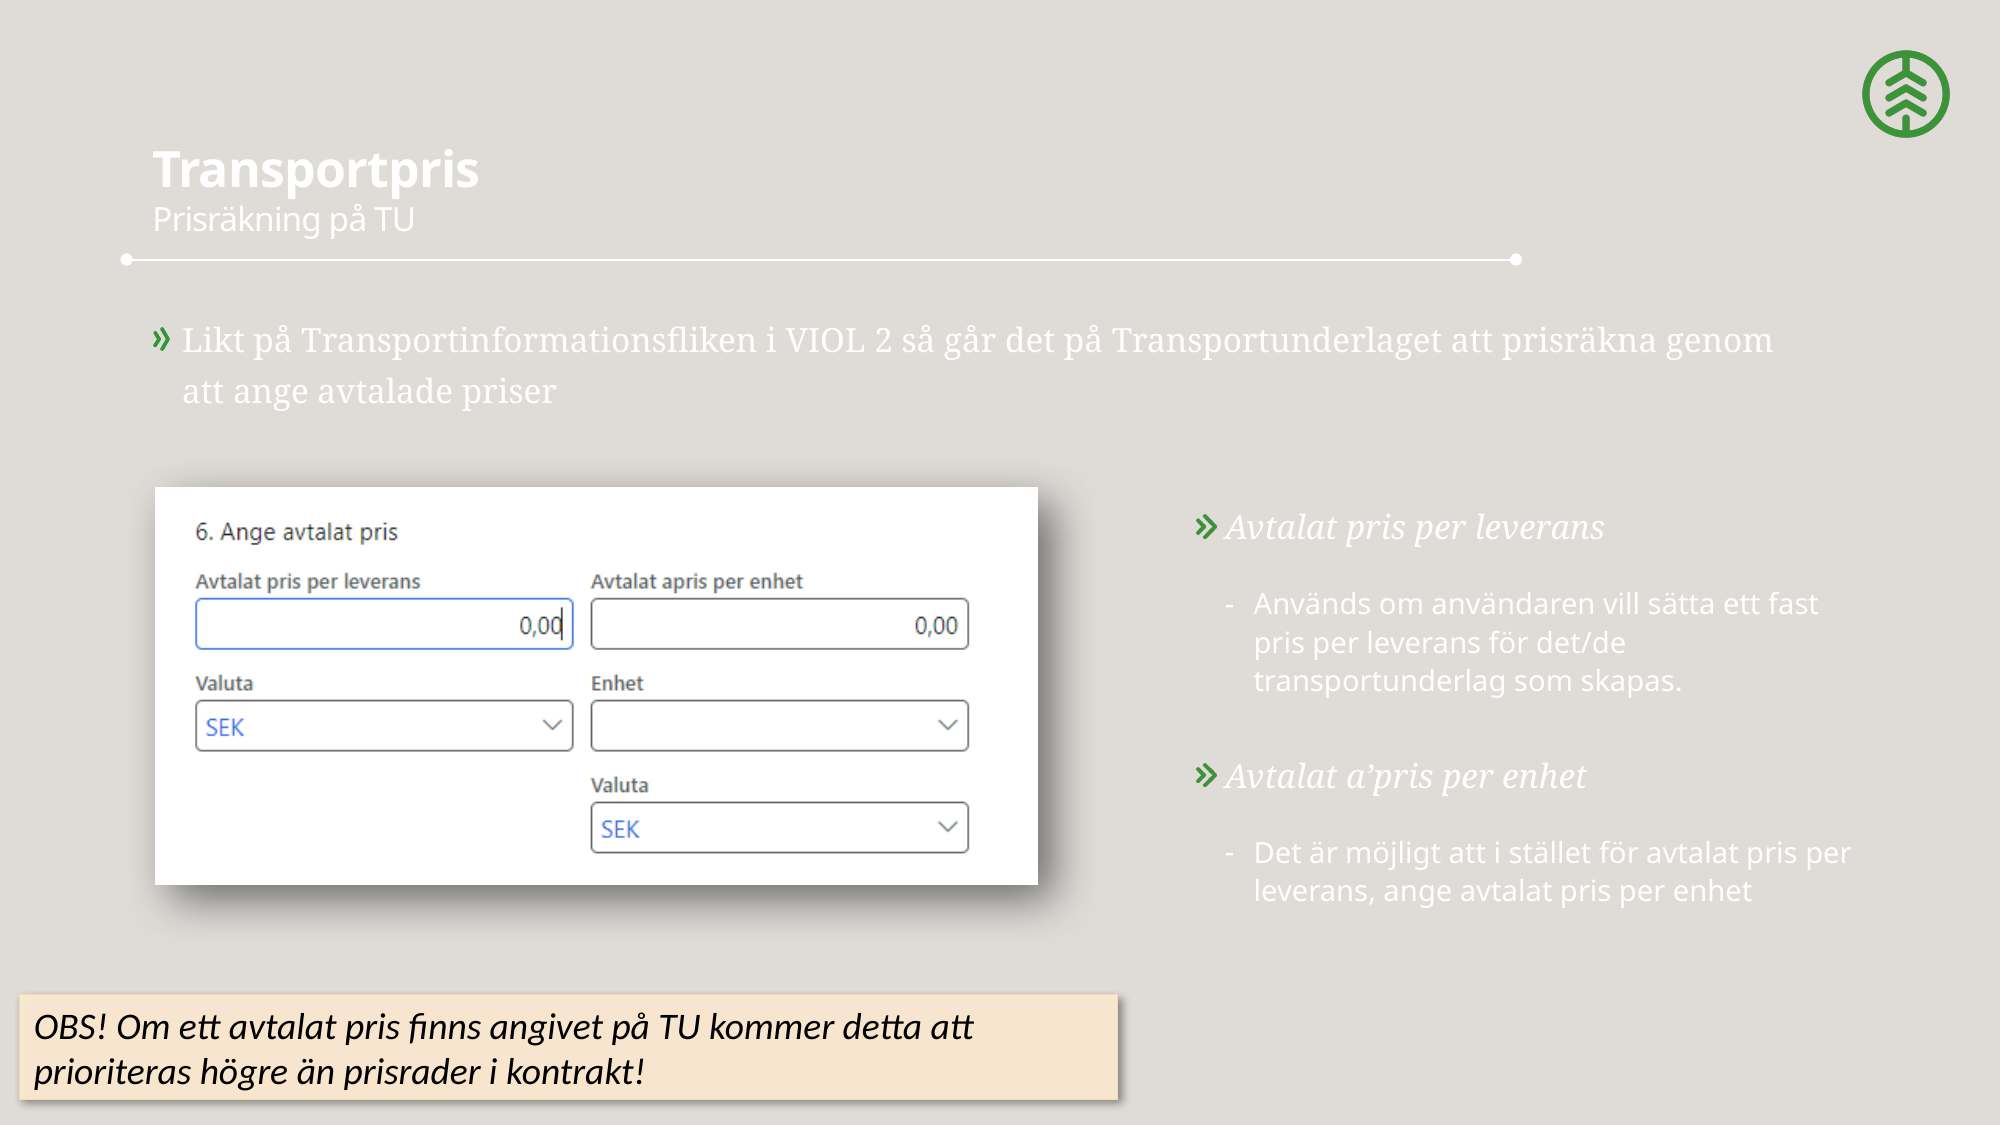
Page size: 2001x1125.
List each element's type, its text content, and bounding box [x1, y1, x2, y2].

picture [153, 327, 170, 351]
list Likt på Transportinformationsfliken i VIOL 2 så går det på Transportunderlaget att prisräkna genom att ange avtalade priser [137, 299, 1796, 949]
picture [1196, 763, 1217, 787]
picture [155, 487, 1038, 885]
title Transportpris Prisräkning på TU [137, 130, 1863, 278]
text_box OBS! Om ett avtalat pris finns angivet på TU kommer detta att prioriteras högre än prisrader i kontrakt! [19, 994, 1118, 1100]
picture [1862, 50, 1950, 138]
text_box Avtalat pris per leverans Används om användaren vill sätta ett fast pris per leverans för det/de transportunderlag som skapas. Avtalat a’pris per enhet Det är möjligt att i stället för avtalat pris per leverans, ange avtalat pris per enhet [1180, 487, 1892, 957]
picture [1196, 514, 1217, 539]
